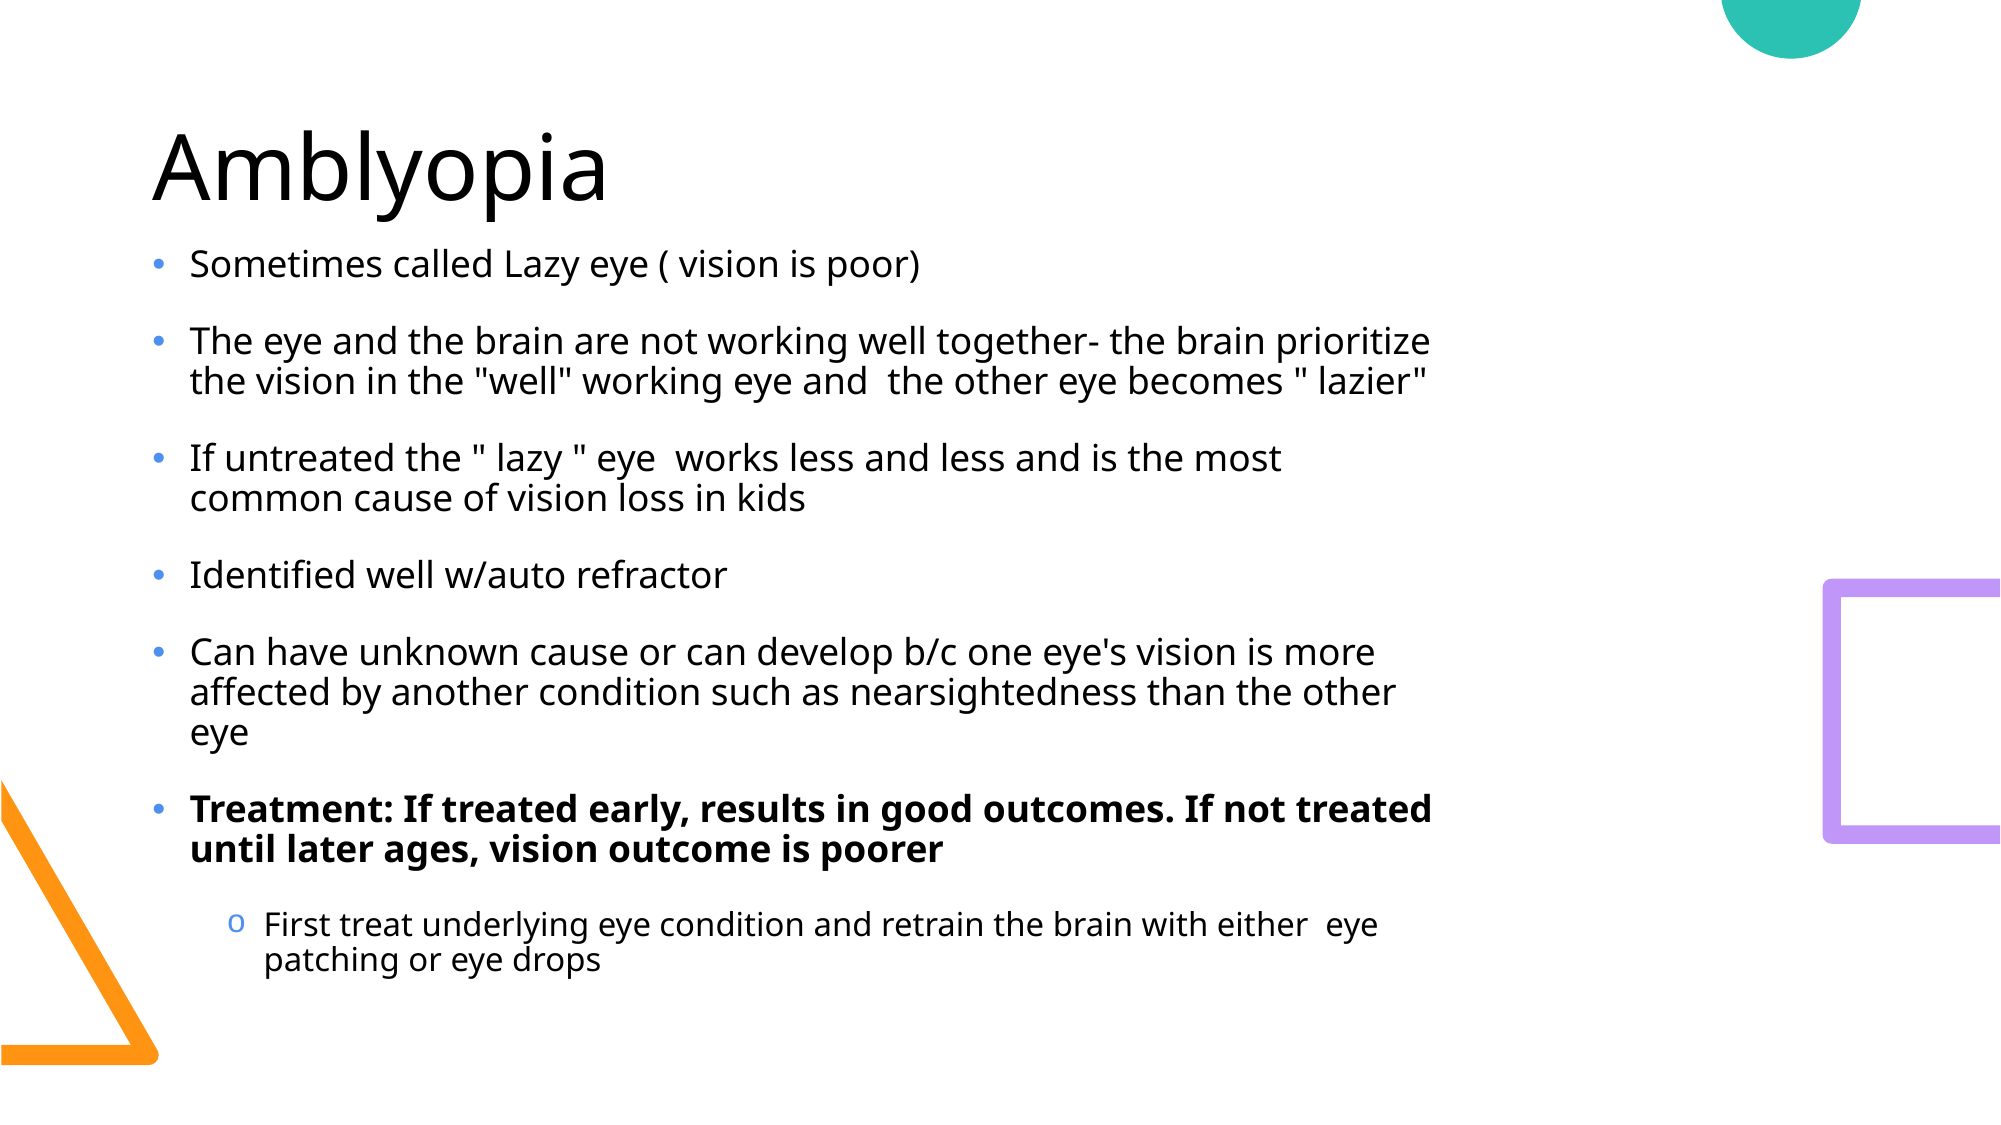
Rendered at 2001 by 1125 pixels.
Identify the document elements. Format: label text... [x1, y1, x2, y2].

title Amblyopia [137, 50, 1863, 292]
list Sometimes called Lazy eye ( vision is poor) The eye and the brain are not working well together- the brain prioritize the vision in the "well" working eye and the other eye becomes " lazier" If untreated the " lazy " eye works less and less and is the most common cause of vision loss in kids Identified well w/auto refractor Can have unknown cause or can develop b/c one eye's vision is more affected by another condition such as nearsightedness than the other eye Treatment: If treated early, results in good outcomes. If not treated until later ages, vision outcome is poorer First treat underlying eye condition and retrain the brain with either eye patching or eye drops [137, 237, 1452, 1005]
